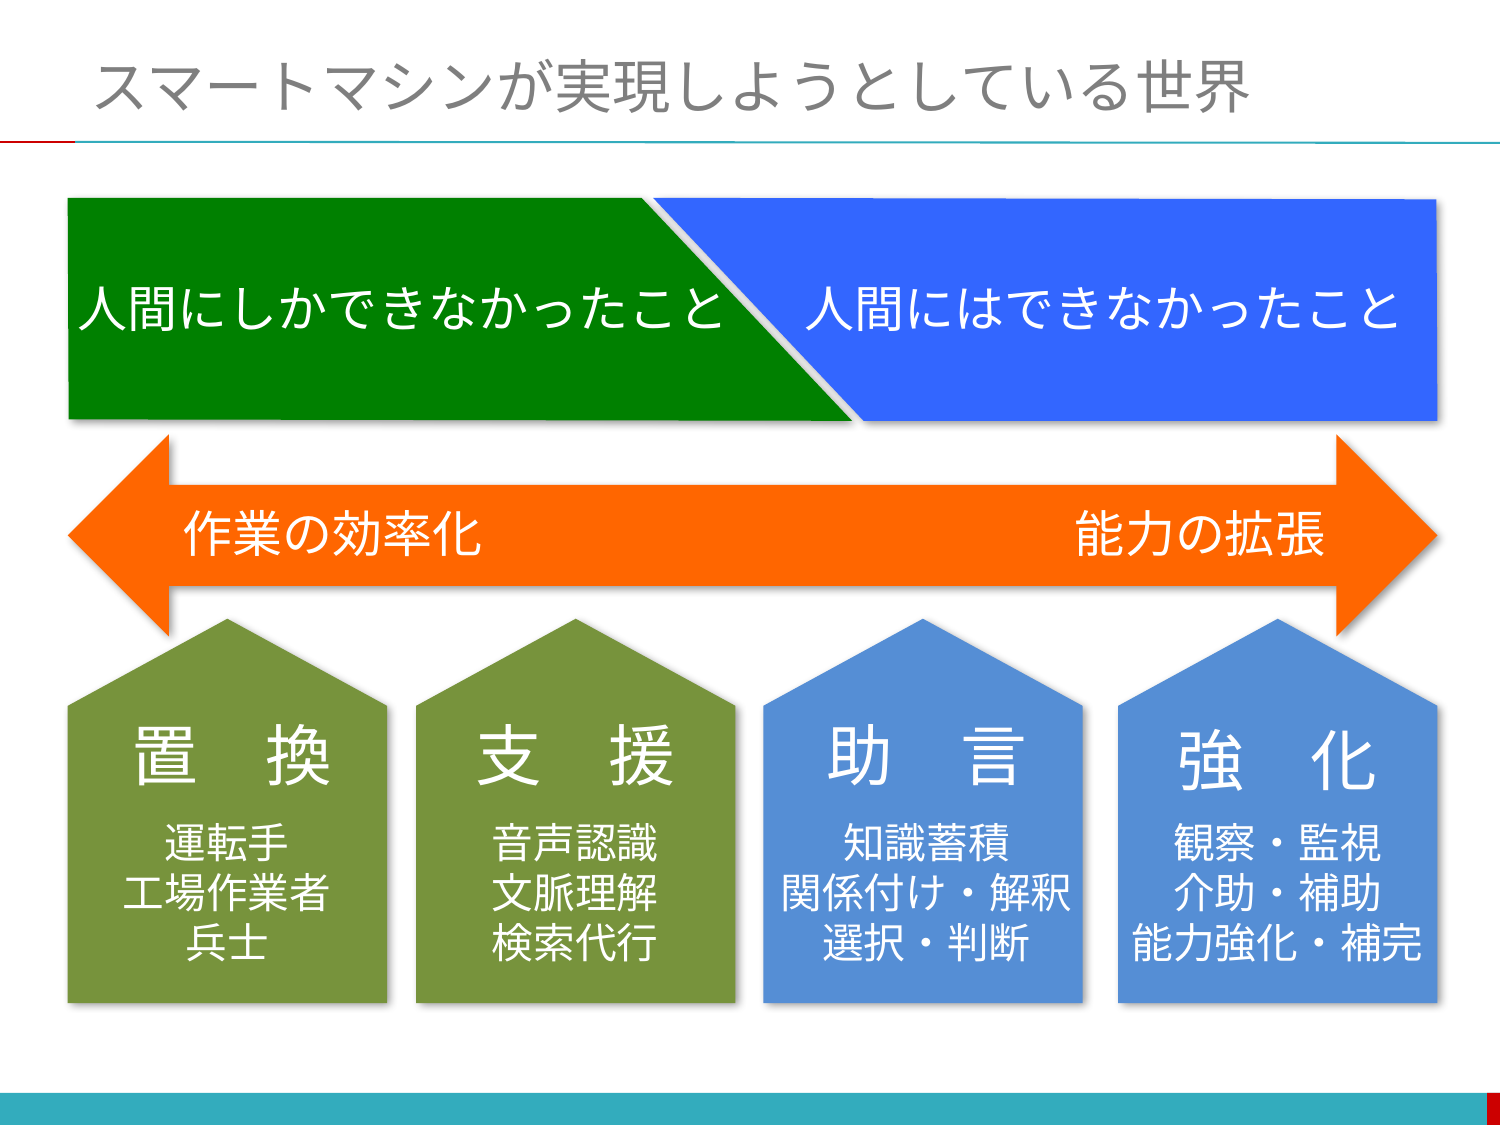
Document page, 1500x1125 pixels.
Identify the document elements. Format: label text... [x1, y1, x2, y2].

text_box [66, 305, 854, 423]
text_box 能力の拡張 [1059, 494, 1340, 570]
text_box [65, 195, 709, 269]
text_box [651, 195, 1440, 423]
title スマートマシンが実現しようとしている世界 [75, 51, 1500, 120]
text_box 強 化 [1162, 711, 1393, 807]
text_box 人間にしかできなかったこと [63, 269, 743, 345]
text_box 置 換 [117, 706, 347, 801]
text_box [65, 432, 1440, 639]
text_box 助 言 [811, 706, 1042, 801]
text_box 運転手 工場作業者 兵士 [107, 809, 347, 975]
text_box [761, 616, 1085, 1006]
text_box 観察・監視 介助・補助 能力強化・補完 [1116, 809, 1439, 975]
text_box 音声認識 文脈理解 検索代行 [476, 809, 674, 975]
text_box 知識蓄積 関係付け・解釈 選択・判断 [765, 809, 1088, 975]
text_box 支 援 [460, 706, 691, 801]
text_box [1116, 616, 1440, 1006]
text_box 人間にはできなかったこと [790, 269, 1420, 345]
text_box 作業の効率化 [167, 494, 498, 570]
text_box [414, 616, 738, 1006]
text_box [65, 616, 390, 1006]
